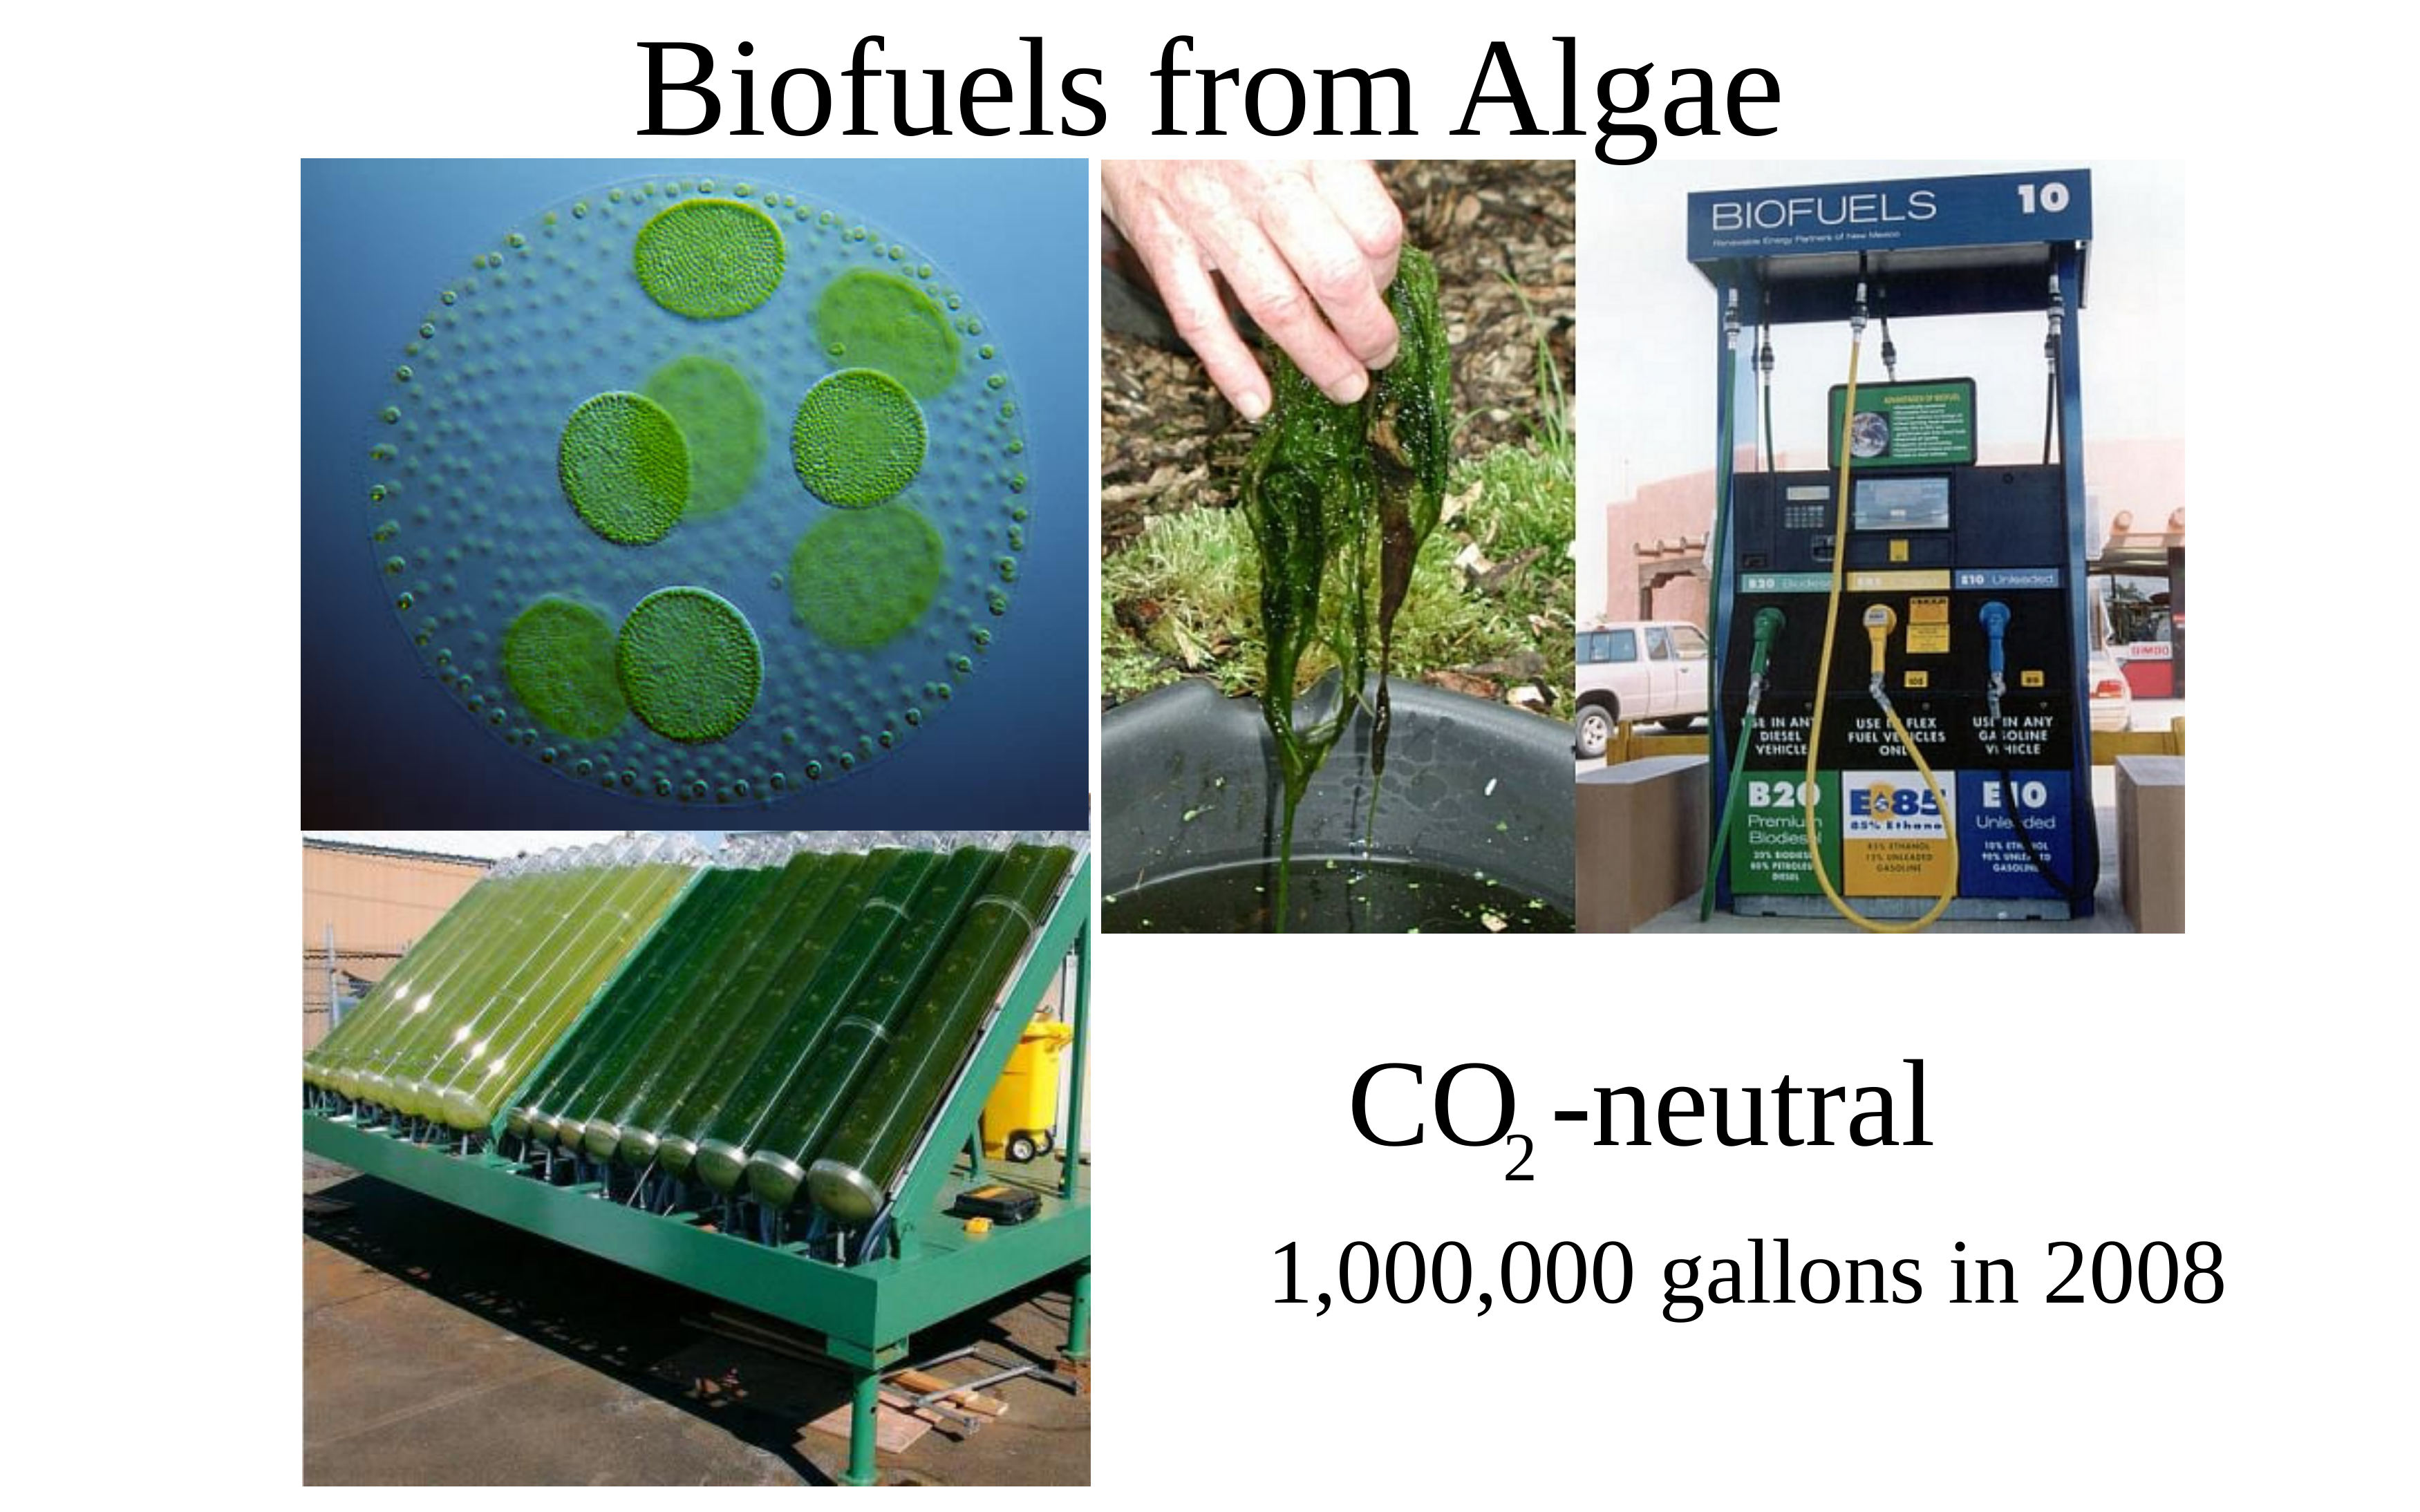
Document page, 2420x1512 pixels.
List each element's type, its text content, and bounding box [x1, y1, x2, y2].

picture [1101, 159, 2185, 934]
picture [301, 158, 1091, 1486]
text_box 1,000,000 gallons in 2008 [1094, 1205, 2419, 1328]
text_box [1341, 1014, 1943, 1201]
text_box Biofuels from Algae [0, 0, 2419, 171]
